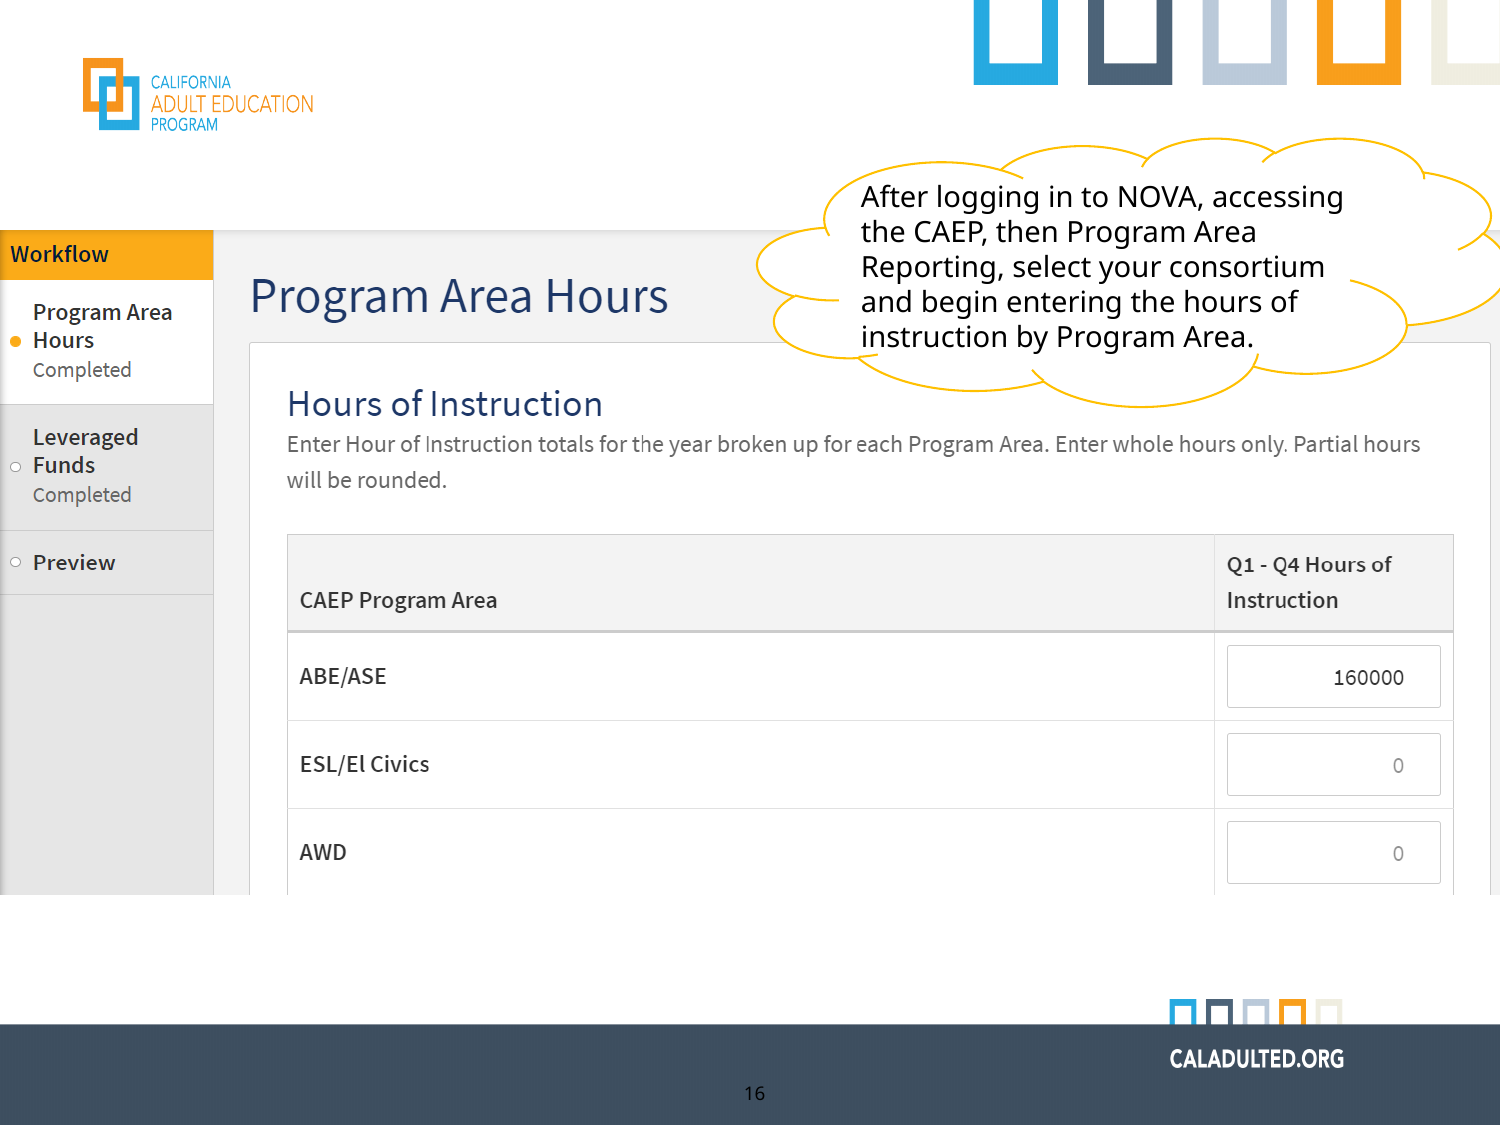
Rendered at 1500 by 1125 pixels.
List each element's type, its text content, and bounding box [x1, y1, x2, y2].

picture [0, 0, 1500, 1125]
text_box After logging in to NOVA, accessing the CAEP, then Program Area Reporting, select your consortium and begin entering the hours of instruction by Program Area. [805, 138, 1492, 230]
slide_number 16 [735, 1072, 777, 1113]
